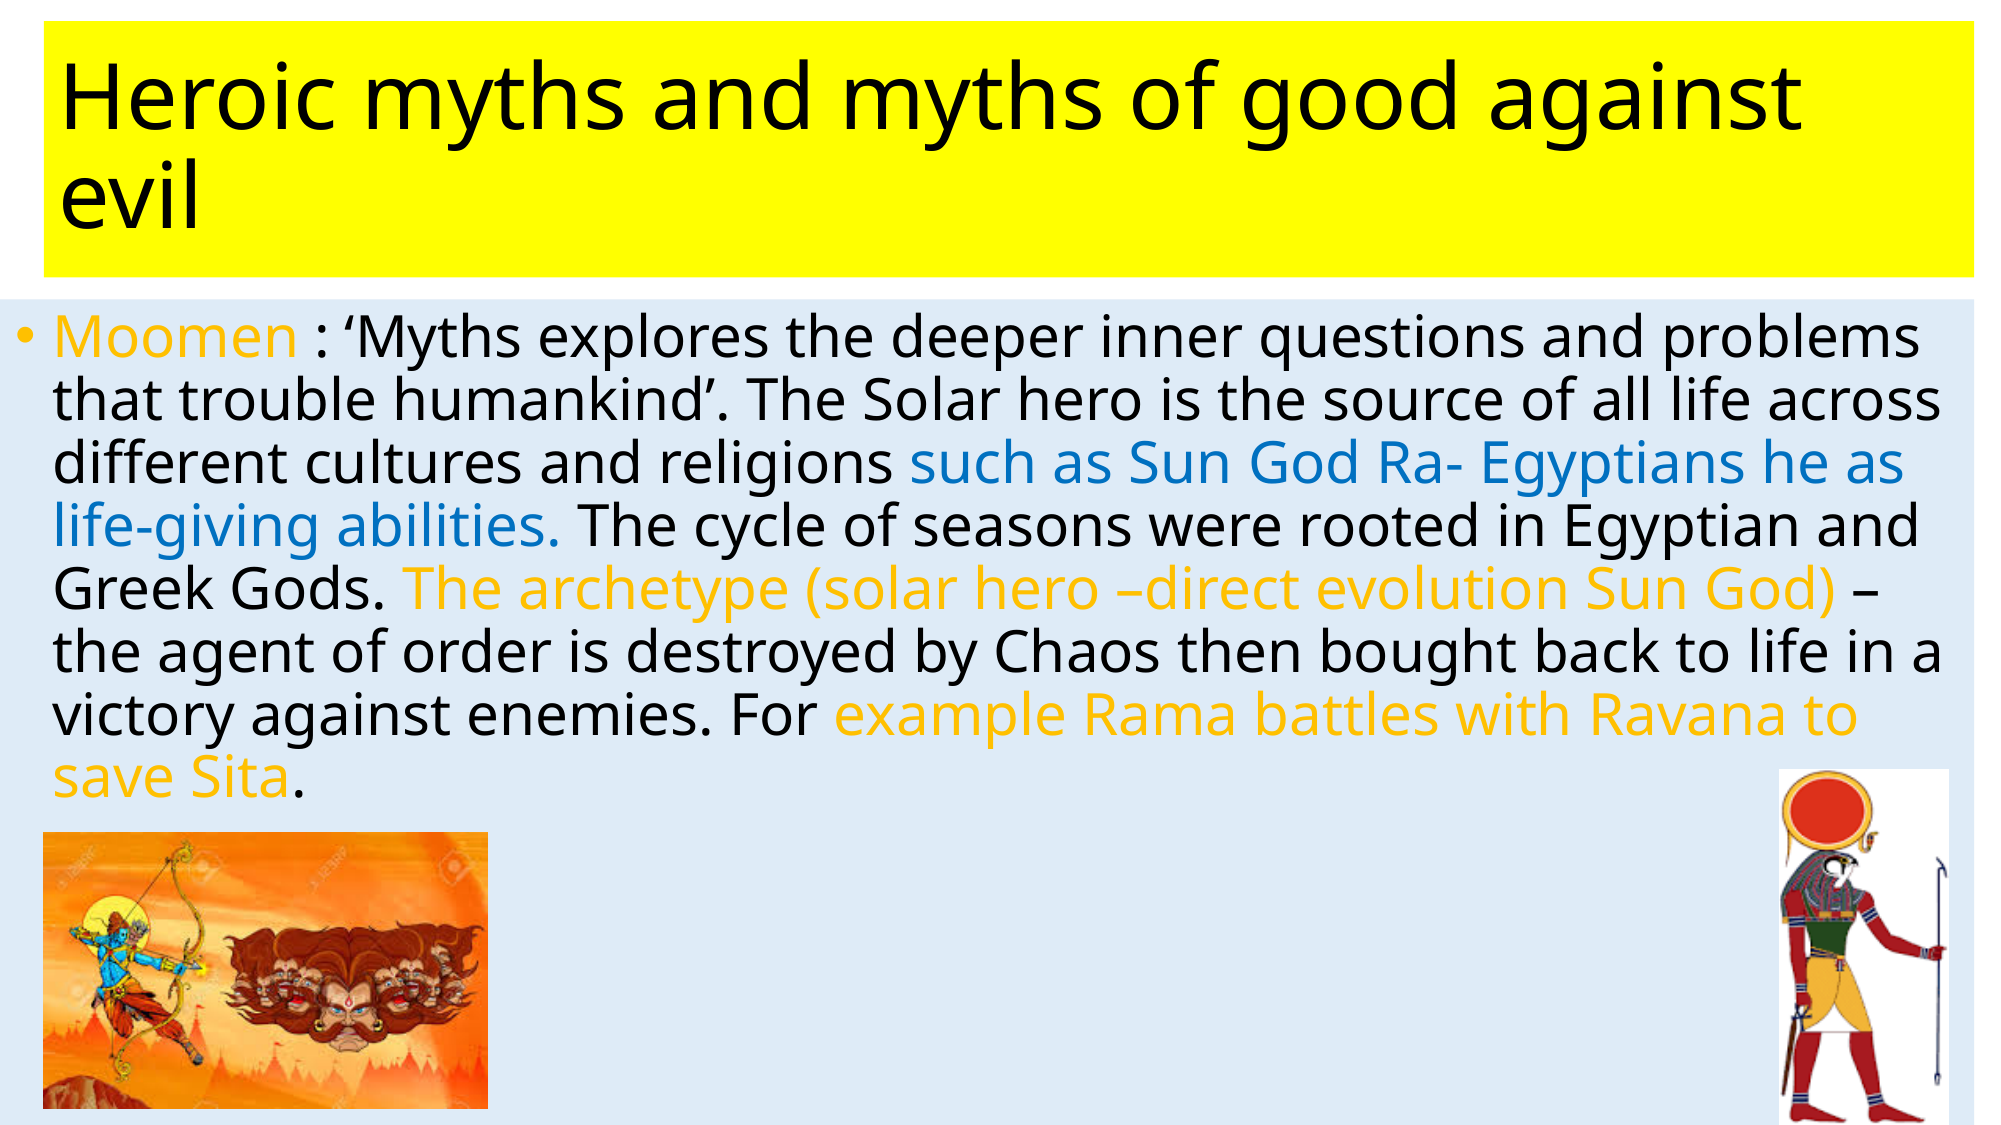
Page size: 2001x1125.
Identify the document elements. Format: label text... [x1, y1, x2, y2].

picture [43, 832, 488, 1110]
picture [1779, 769, 1949, 1125]
list Moomen : ‘Myths explores the deeper inner questions and problems that trouble humankind’. The Solar hero is the source of all life across different cultures and religions such as Sun God Ra- Egyptians he as life-giving abilities. The cycle of seasons were rooted in Egyptian and Greek Gods. The archetype (solar hero –direct evolution Sun God) – the agent of order is destroyed by Chaos then bought back to life in a victory against enemies. For example Rama battles with Ravana to save Sita. [0, 299, 1975, 1125]
title Heroic myths and myths of good against evil [43, 21, 1975, 278]
